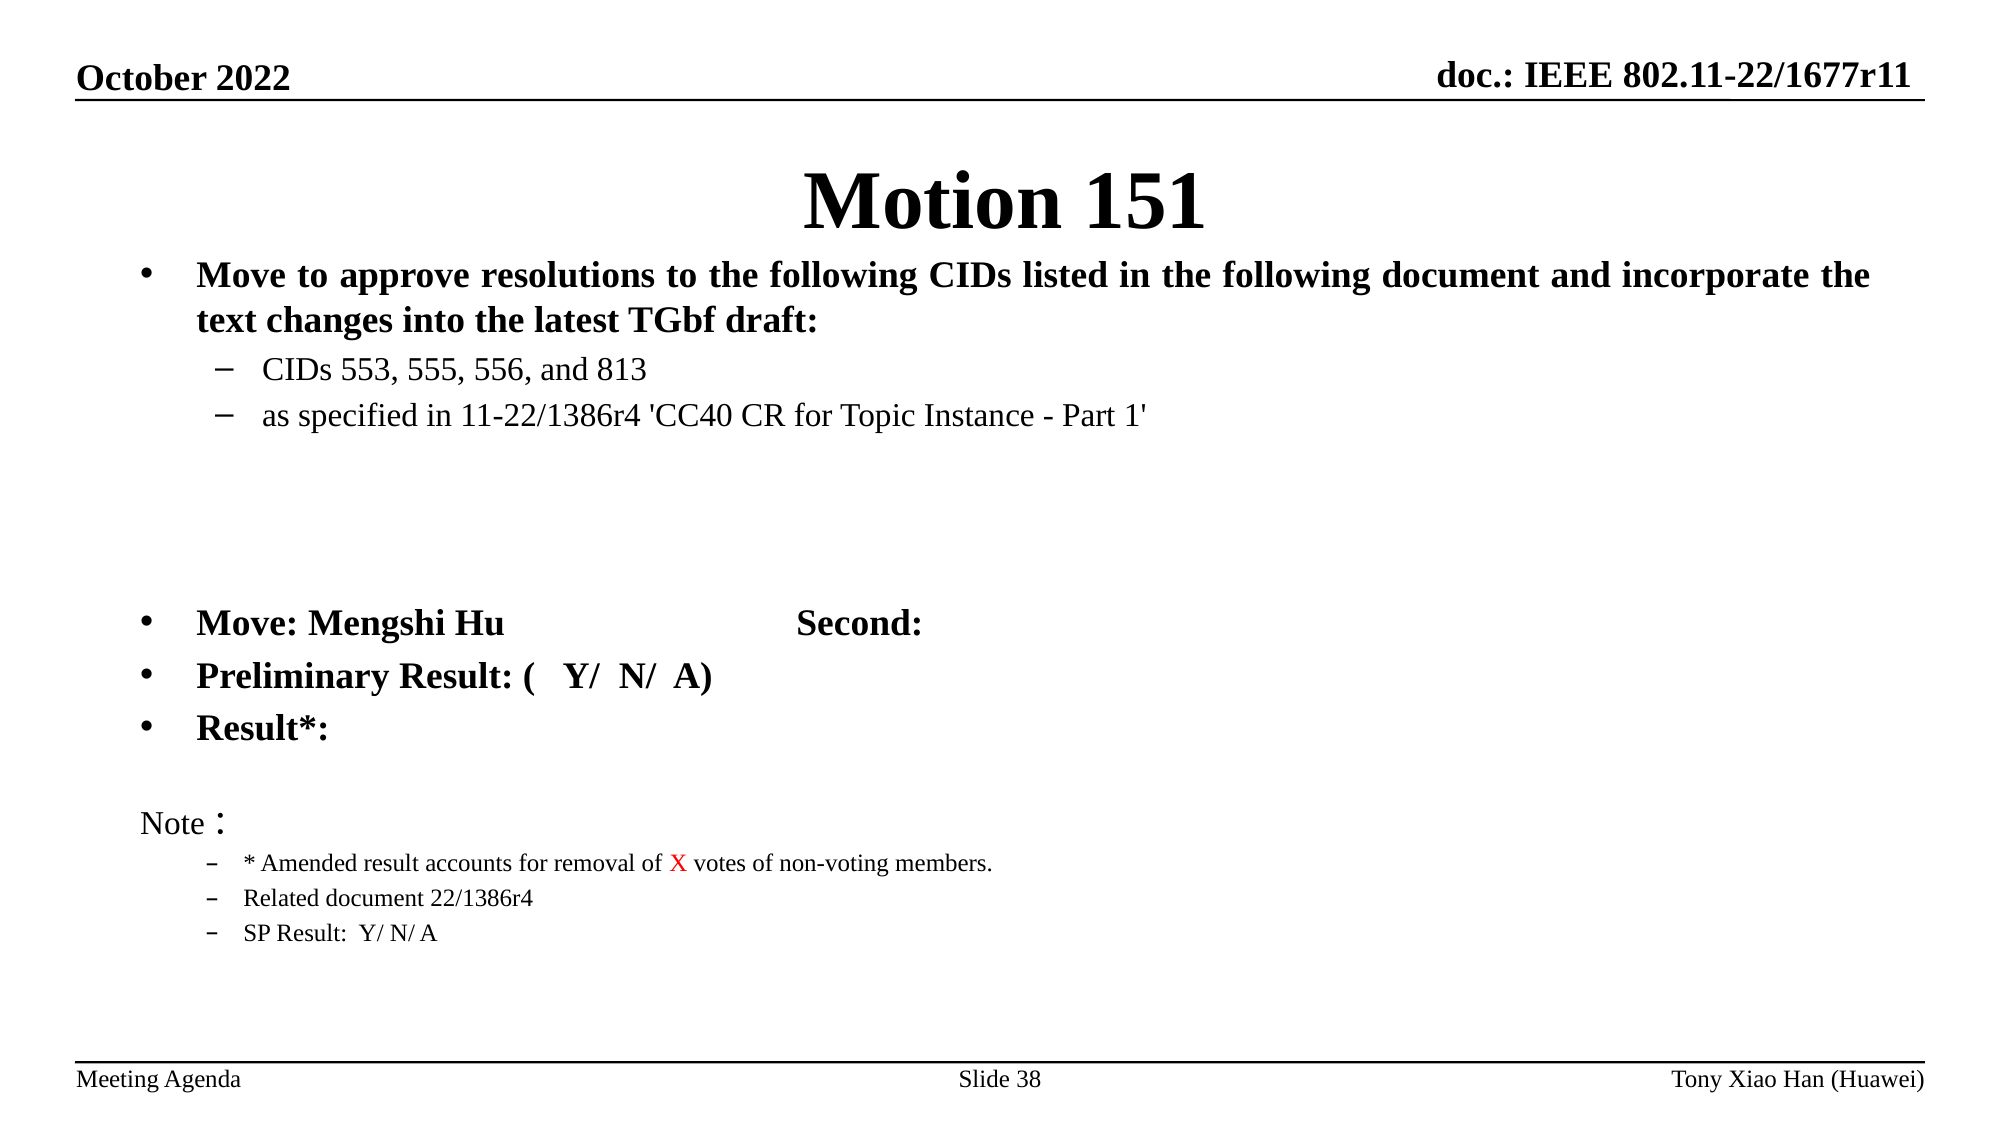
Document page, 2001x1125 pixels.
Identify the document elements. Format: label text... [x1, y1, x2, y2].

text_box Motion 151 [368, 137, 1644, 212]
text_box Move to approve resolutions to the following CIDs listed in the following document and incorporate the text changes into the latest TGbf draft: CIDs 553, 555, 556, and 813 as specified in 11-22/1386r4 'CC40 CR for Topic Instance - Part 1' Move: Mengshi Hu Second: Preliminary Result: ( Y/ N/ A) Result*: Note： * Amended result accounts for removal of X votes of non-voting members. Related document 22/1386r4 SP Result: Y/ N/ A [125, 212, 1888, 1013]
